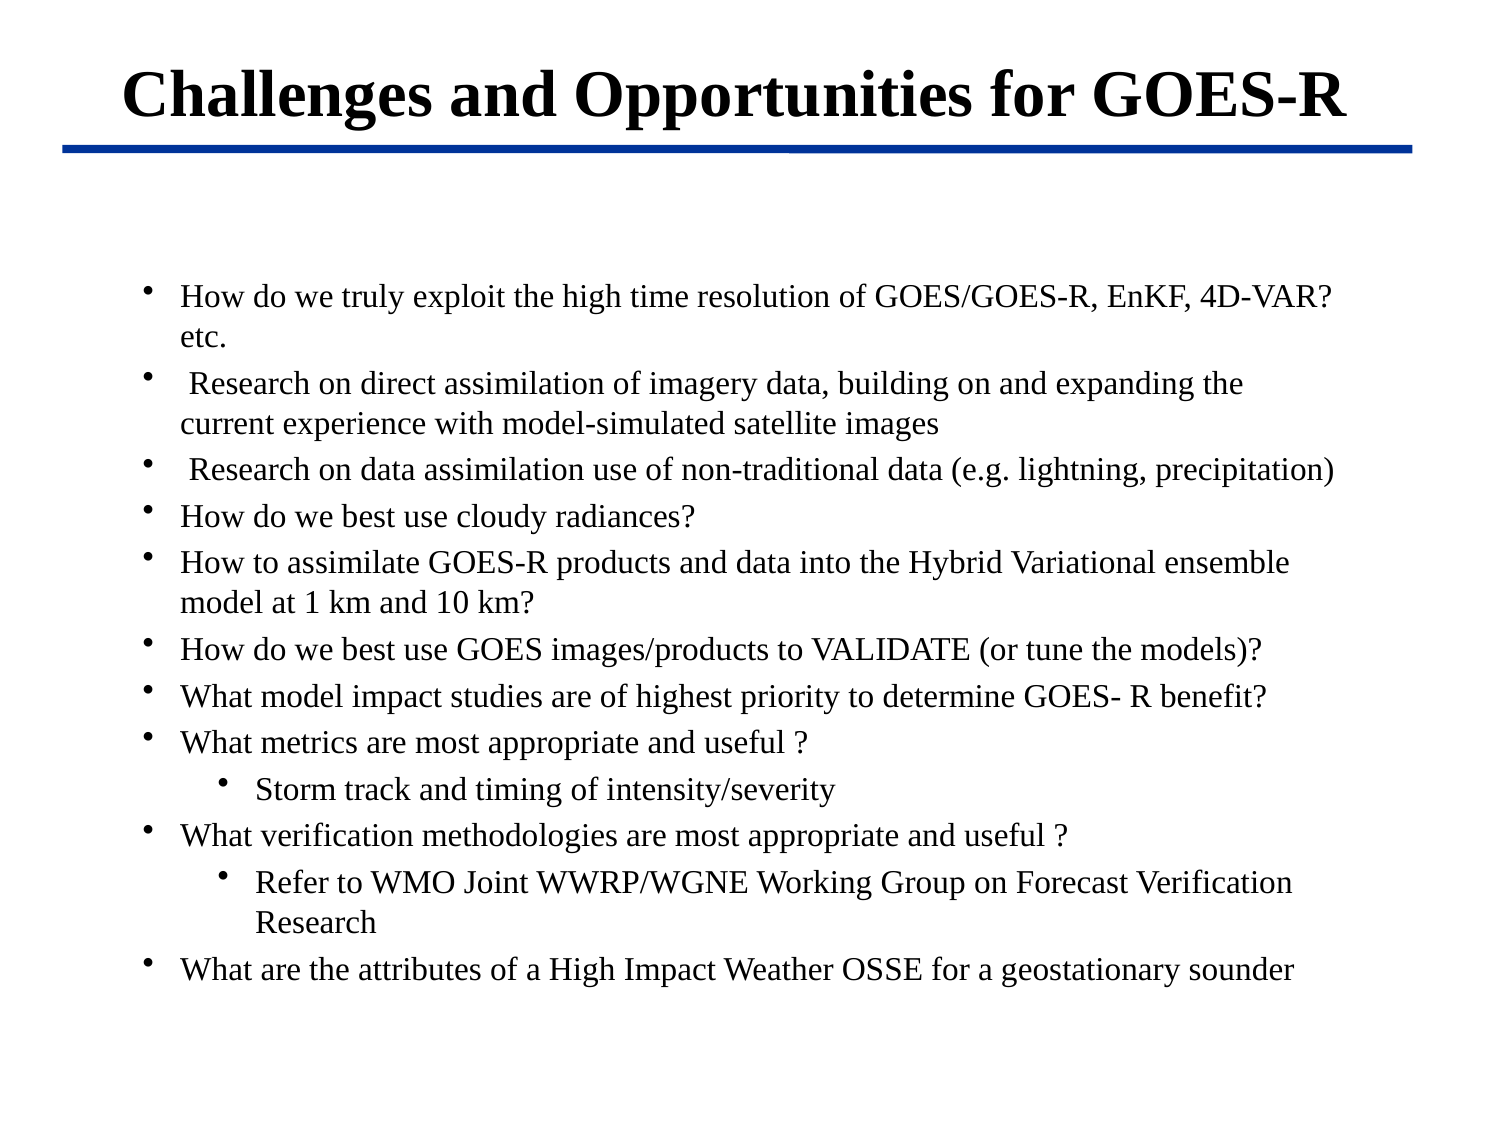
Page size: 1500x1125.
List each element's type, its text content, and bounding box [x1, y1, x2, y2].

text_box How do we truly exploit the high time resolution of GOES/GOES-R, EnKF, 4D-VAR? etc. Research on direct assimilation of imagery data, building on and expanding the current experience with model-simulated satellite images Research on data assimilation use of non-traditional data (e.g. lightning, precipitation) How do we best use cloudy radiances? How to assimilate GOES-R products and data into the Hybrid Variational ensemble model at 1 km and 10 km? How do we best use GOES images/products to VALIDATE (or tune the models)? What model impact studies are of highest priority to determine GOES- R benefit? What metrics are most appropriate and useful ? Storm track and timing of intensity/severity What verification methodologies are most appropriate and useful ? Refer to WMO Joint WWRP/WGNE Working Group on Forecast Verification Research What are the attributes of a High Impact Weather OSSE for a geostationary sounder [53, 267, 1353, 1083]
text_box Challenges and Opportunities for GOES-R [29, 42, 1441, 173]
